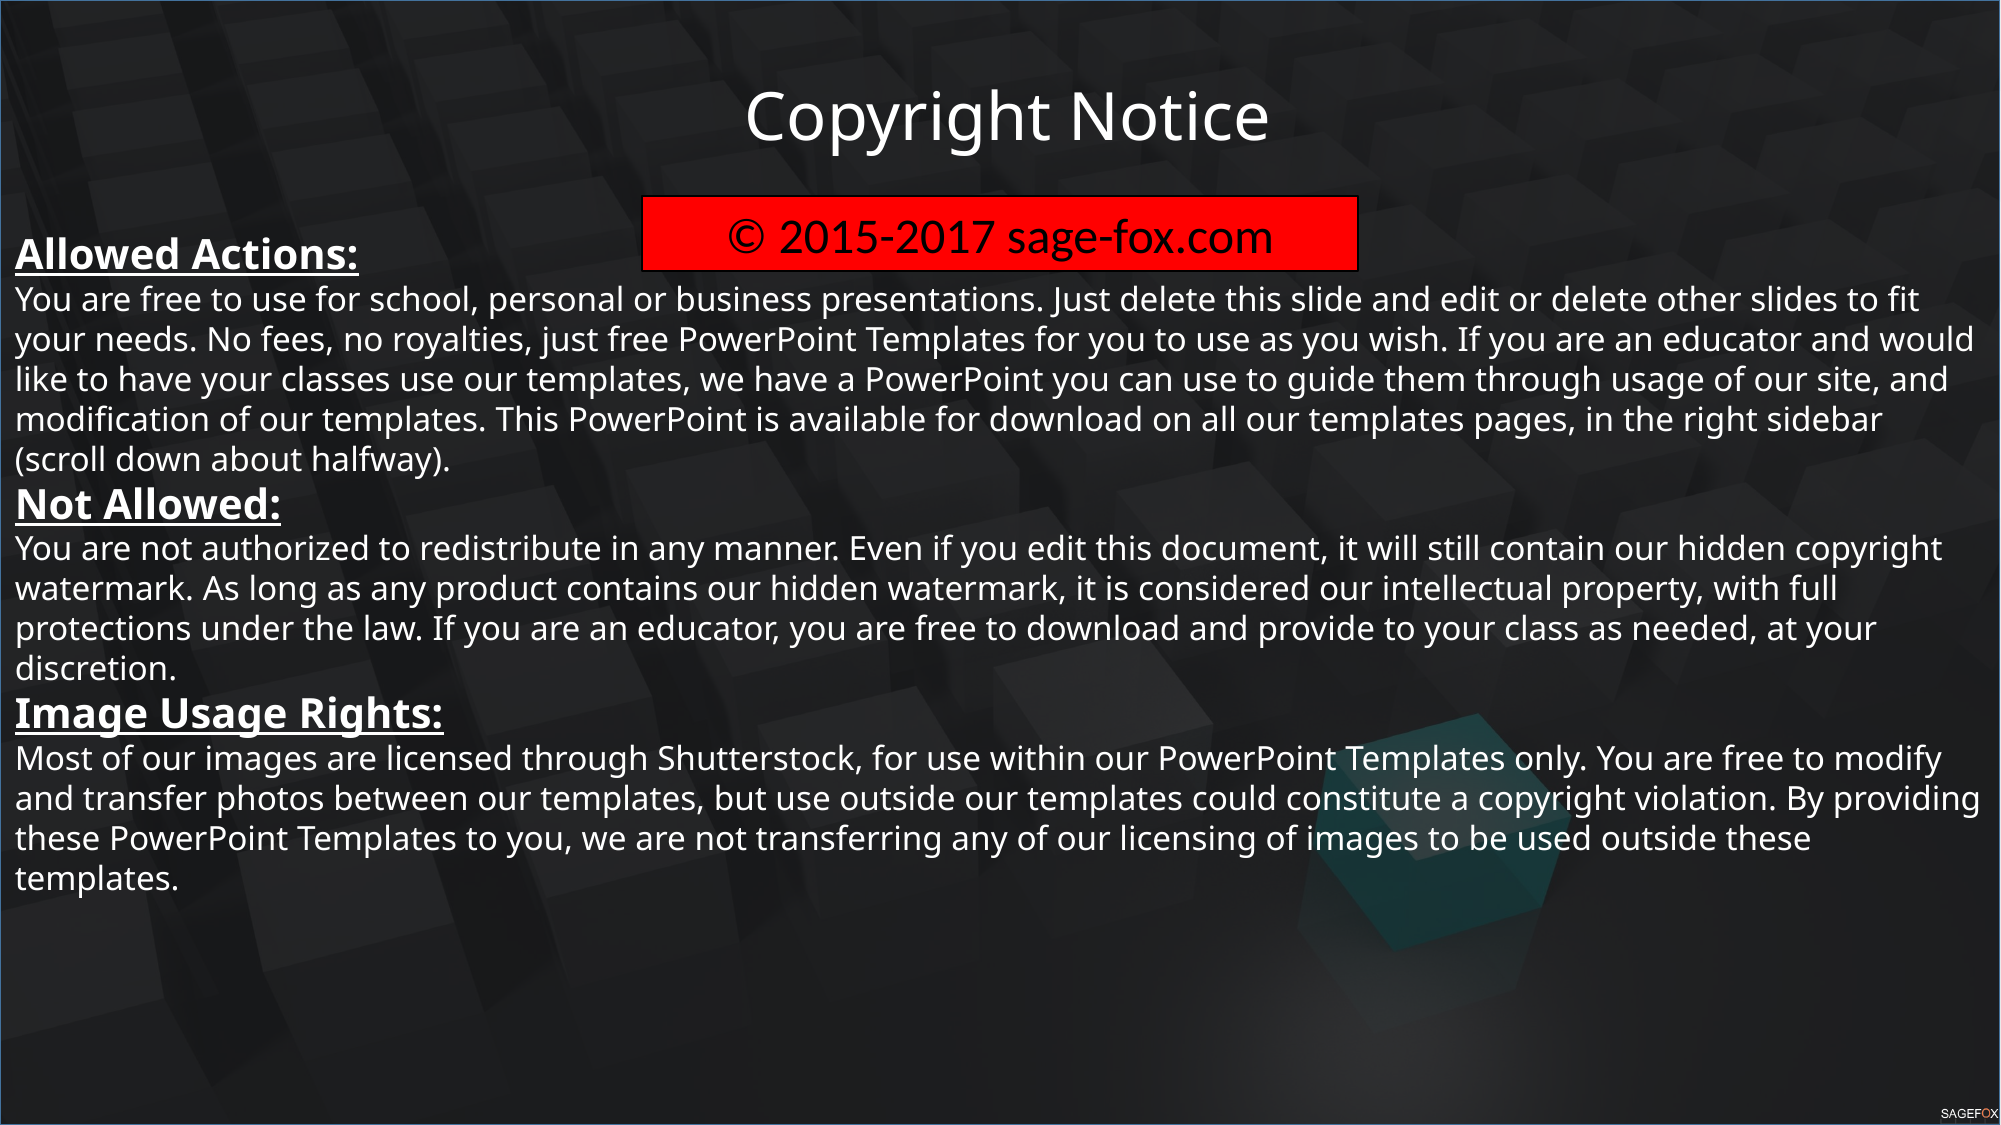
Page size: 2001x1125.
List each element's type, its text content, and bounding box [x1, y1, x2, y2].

text_box Allowed Actions: You are free to use for school, personal or business presentations. Just delete this slide and edit or delete other slides to fit your needs. No fees, no royalties, just free PowerPoint Templates for you to use as you wish. If you are an educator and would like to have your classes use our templates, we have a PowerPoint you can use to guide them through usage of our site, and modification of our templates. This PowerPoint is available for download on all our templates pages, in the right sidebar (scroll down about halfway). Not Allowed: You are not authorized to redistribute in any manner. Even if you edit this document, it will still contain our hidden copyright watermark. As long as any product contains our hidden watermark, it is considered our intellectual property, with full protections under the law. If you are an educator, you are free to download and provide to your class as needed, at your discretion. Image Usage Rights: Most of our images are licensed through Shutterstock, for use within our PowerPoint Templates only. You are free to modify and transfer photos between our templates, but use outside our templates could constitute a copyright violation. By providing these PowerPoint Templates to you, we are not transferring any of our licensing of images to be used outside these templates. [0, 0, 2000, 1125]
text_box © 2015-2017 sage-fox.com [641, 196, 1358, 272]
title Copyright Notice [493, 60, 1524, 178]
